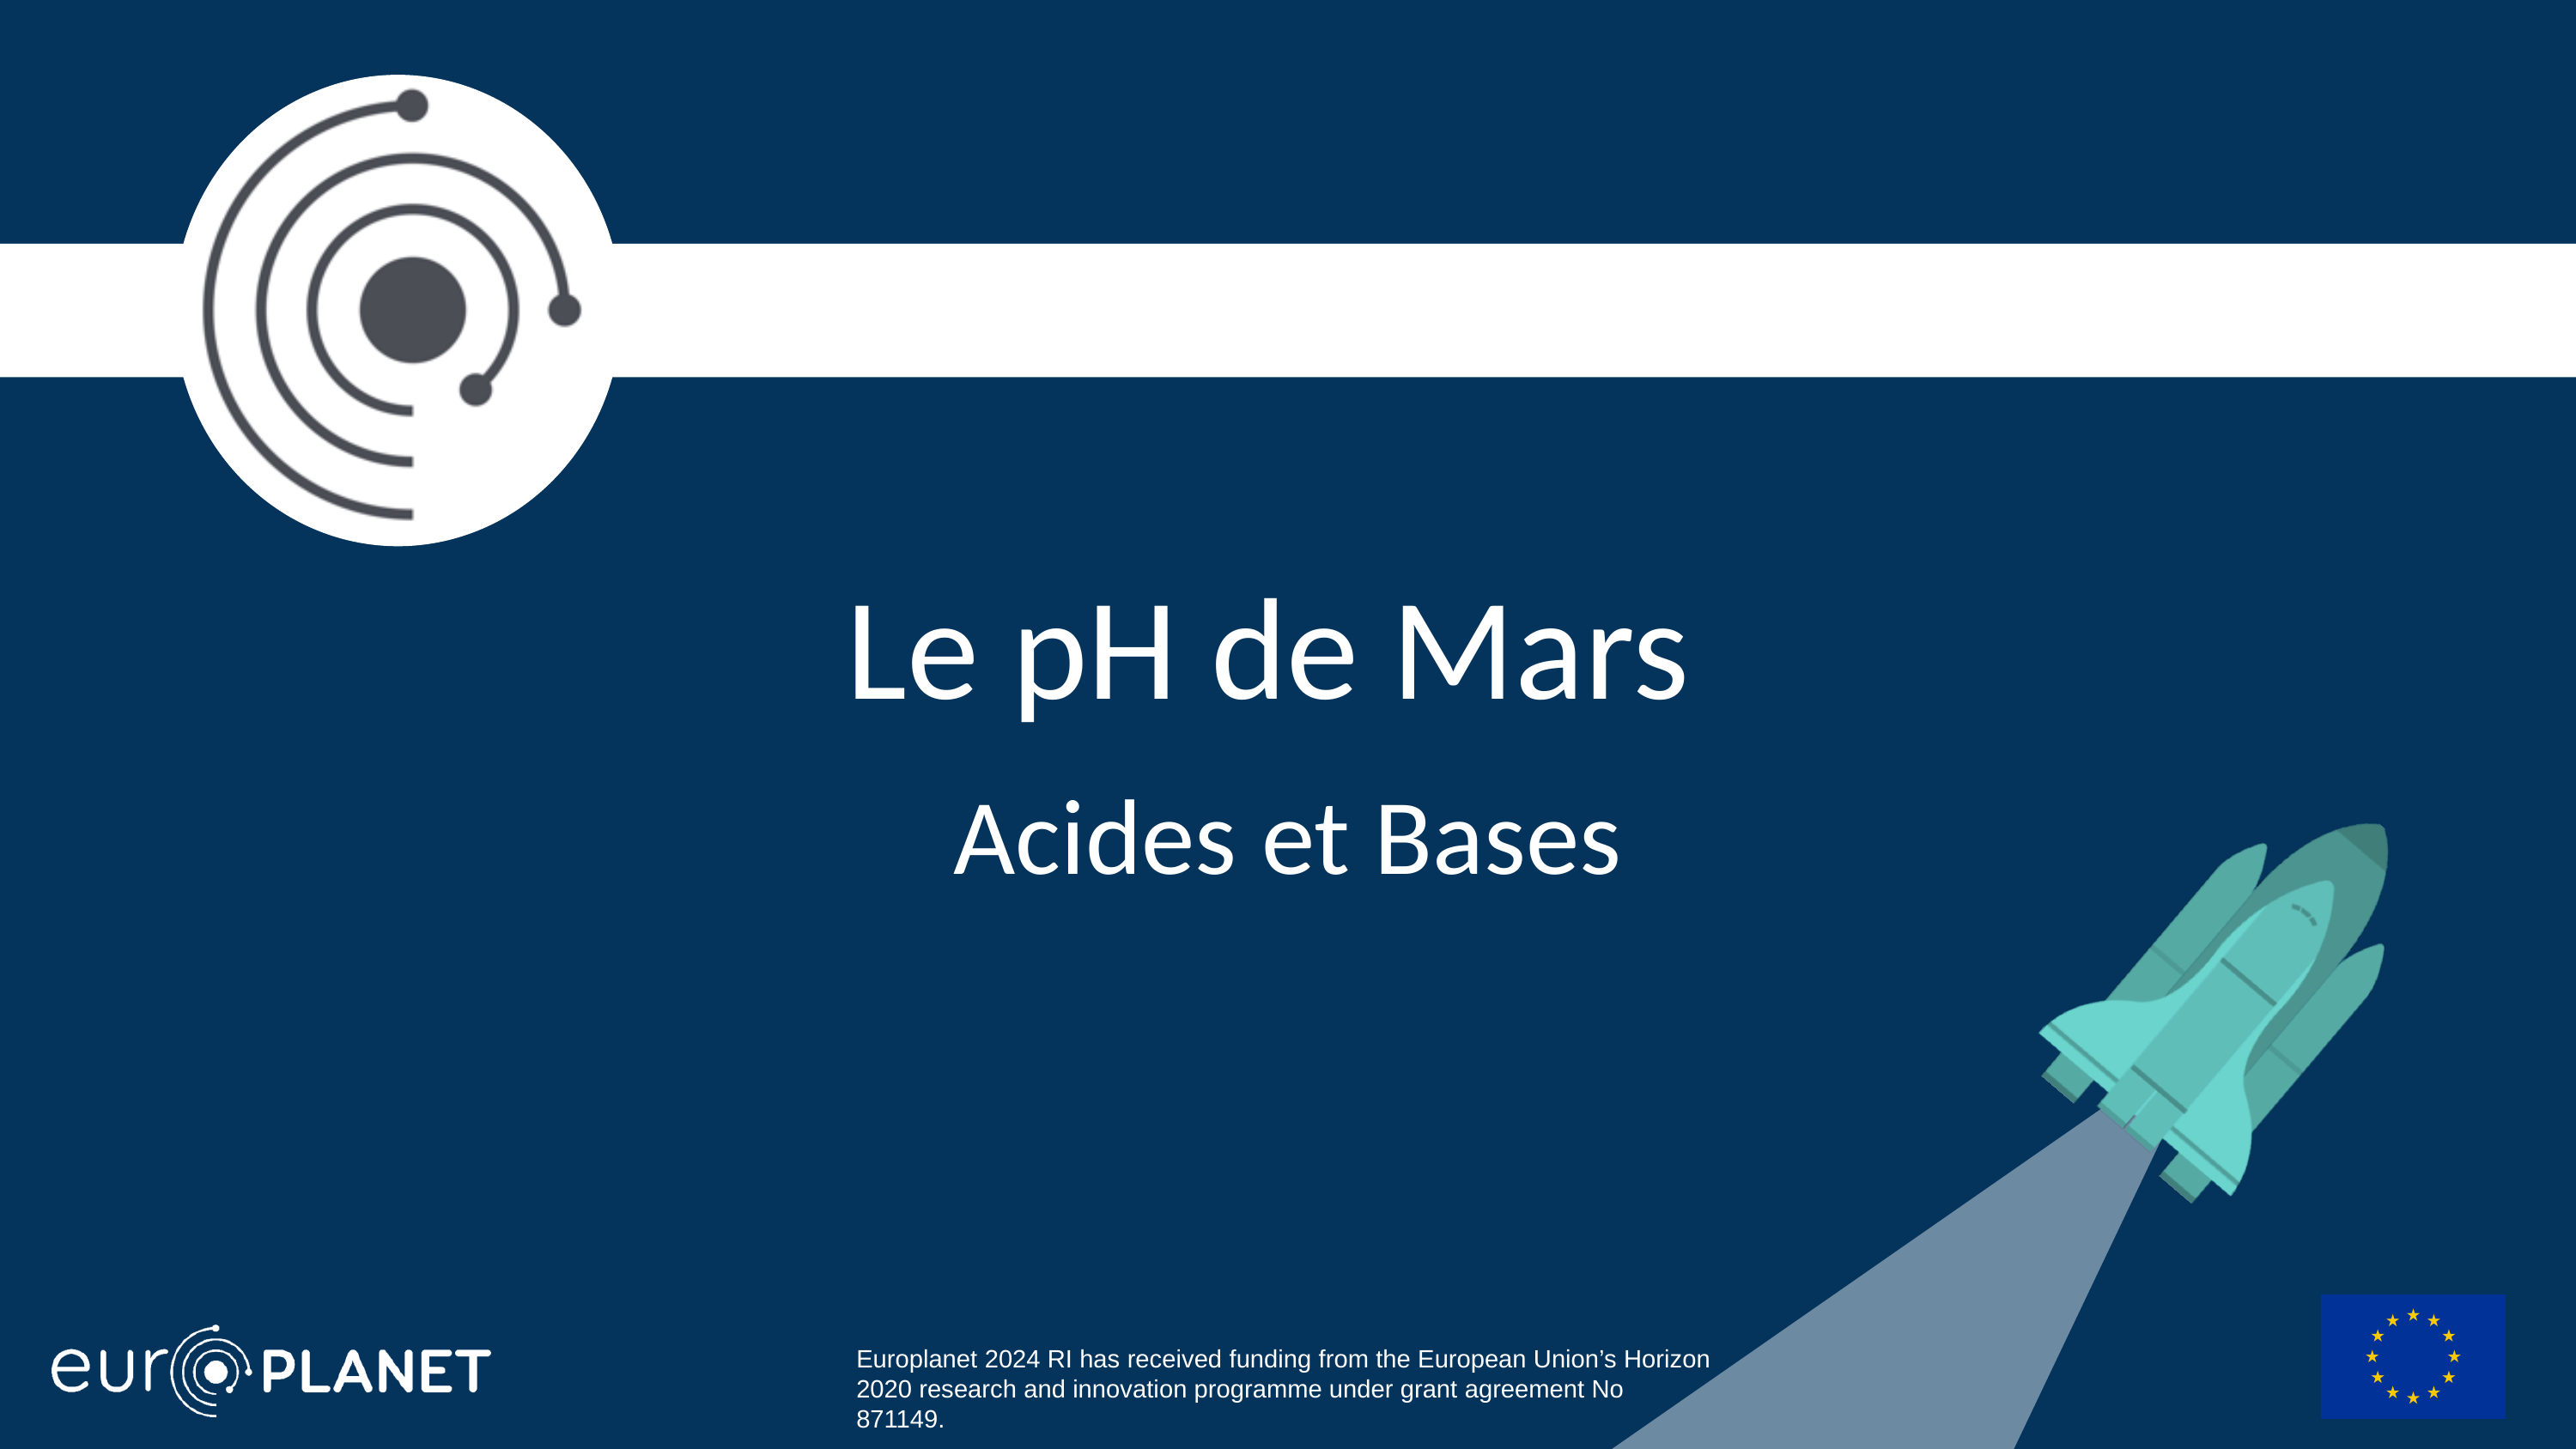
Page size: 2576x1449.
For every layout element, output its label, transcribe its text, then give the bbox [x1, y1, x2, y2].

text_box Europlanet 2024 RI has received funding from the European Union’s Horizon 2020 research and innovation programme under grant agreement No 871149. [843, 1337, 1733, 1440]
picture [2320, 1294, 2506, 1419]
picture [173, 74, 623, 547]
text_box [626, 243, 2576, 378]
text_box [0, 243, 169, 378]
picture [27, 1303, 515, 1449]
picture [2020, 744, 2476, 1219]
text_box [1612, 1117, 2136, 1449]
text_box Acides et Bases [415, 760, 2161, 902]
title Le pH de Mars [720, 585, 1816, 760]
